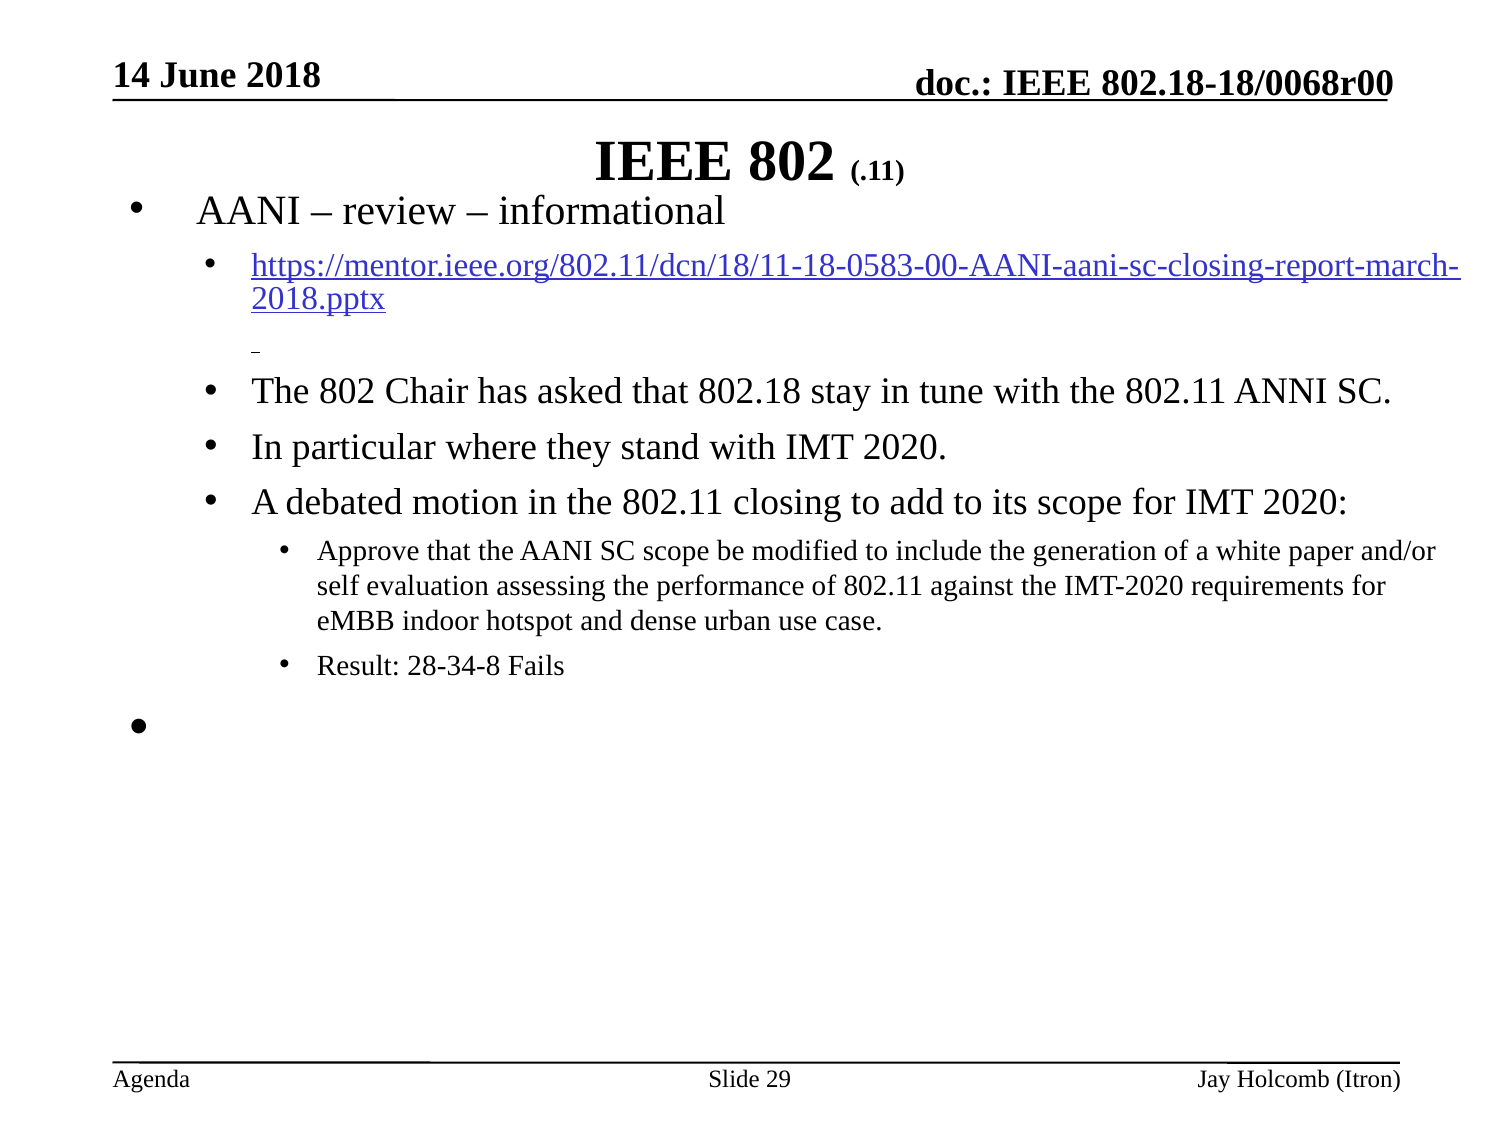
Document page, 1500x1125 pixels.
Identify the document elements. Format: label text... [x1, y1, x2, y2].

list AANI – review – informational https://mentor.ieee.org/802.11/dcn/18/11-18-0583-00-AANI-aani-sc-closing-report-march-2018.pptx The 802 Chair has asked that 802.18 stay in tune with the 802.11 ANNI SC. In particular where they stand with IMT 2020. A debated motion in the 802.11 closing to add to its scope for IMT 2020: Approve that the AANI SC scope be modified to include the generation of a white paper and/or self evaluation assessing the performance of 802.11 against the IMT-2020 requirements for eMBB indoor hotspot and dense urban use case. Result: 28-34-8 Fails [113, 174, 1477, 913]
title IEEE 802 (.11) [112, 100, 1388, 214]
slide_number Slide 29 [699, 1061, 800, 1123]
footer Jay Holcomb (Itron) [878, 1061, 1402, 1093]
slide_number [112, 49, 488, 95]
